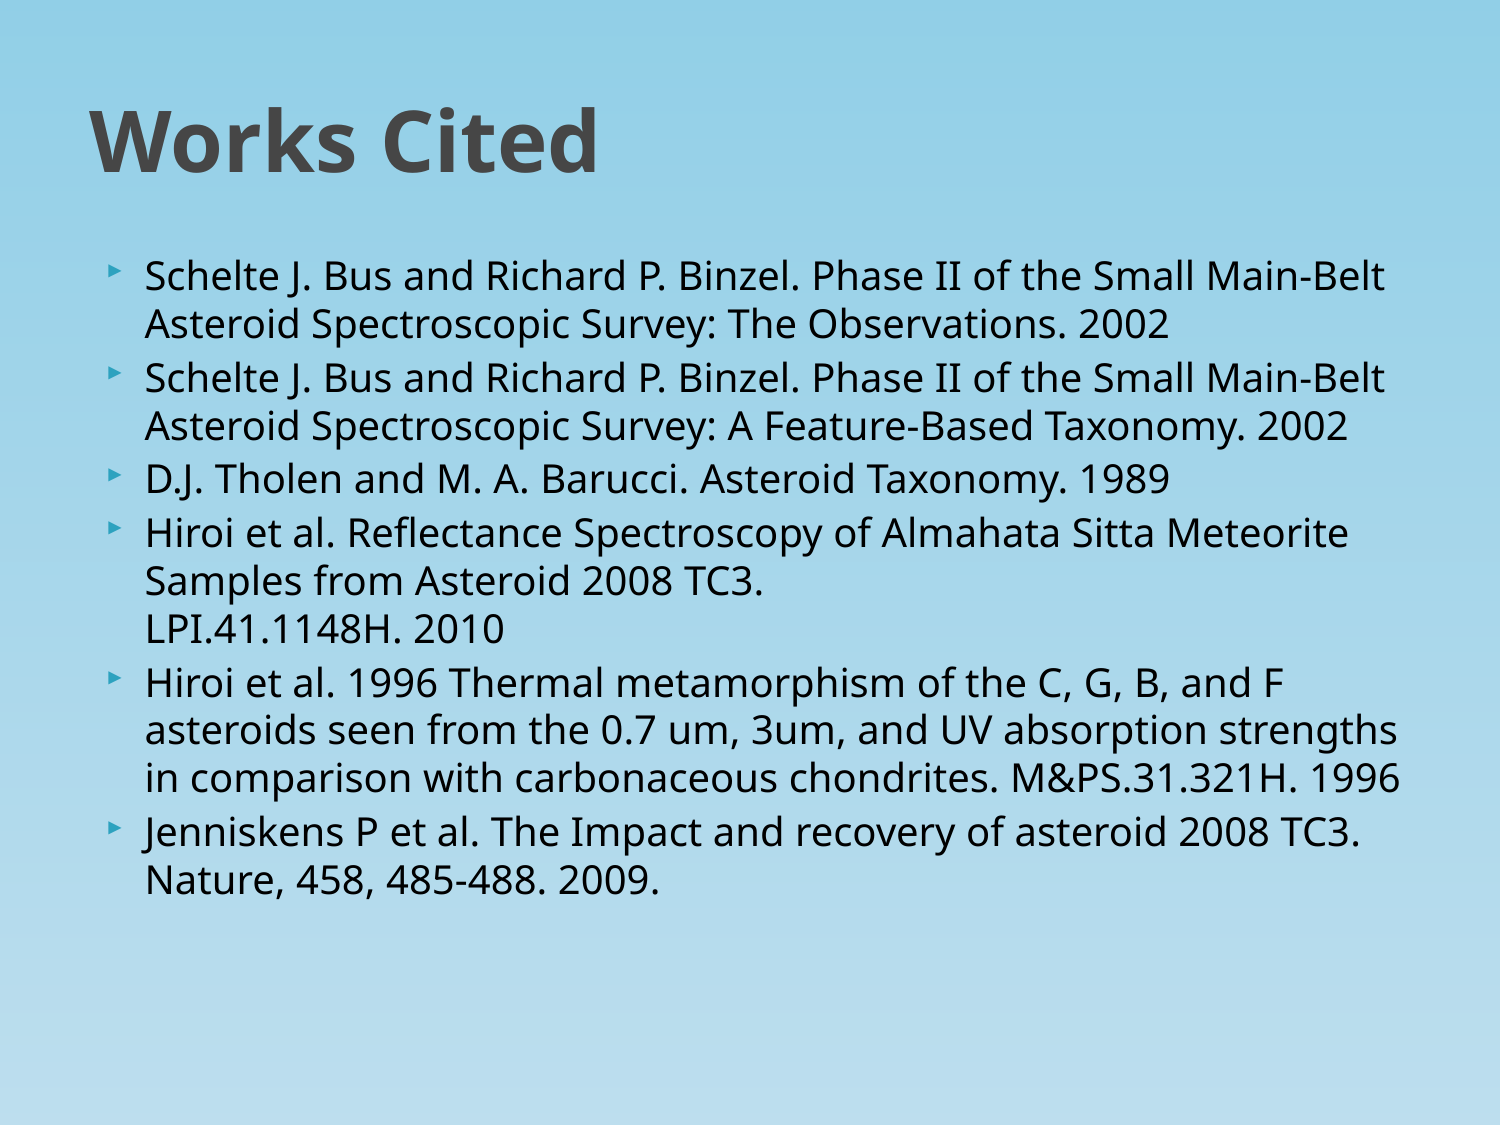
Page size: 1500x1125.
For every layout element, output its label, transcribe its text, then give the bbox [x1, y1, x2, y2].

list Schelte J. Bus and Richard P. Binzel. Phase II of the Small Main-Belt Asteroid Spectroscopic Survey: The Observations. 2002 Schelte J. Bus and Richard P. Binzel. Phase II of the Small Main-Belt Asteroid Spectroscopic Survey: A Feature-Based Taxonomy. 2002 D.J. Tholen and M. A. Barucci. Asteroid Taxonomy. 1989 Hiroi et al. Reflectance Spectroscopy of Almahata Sitta Meteorite Samples from Asteroid 2008 TC3. LPI.41.1148H. 2010 Hiroi et al. 1996 Thermal metamorphism of the C, G, B, and F asteroids seen from the 0.7 um, 3um, and UV absorption strengths in comparison with carbonaceous chondrites. M&PS.31.321H. 1996 Jenniskens P et al. The Impact and recovery of asteroid 2008 TC3. Nature, 458, 485-488. 2009. [75, 243, 1425, 986]
title Works Cited [75, 45, 1425, 233]
